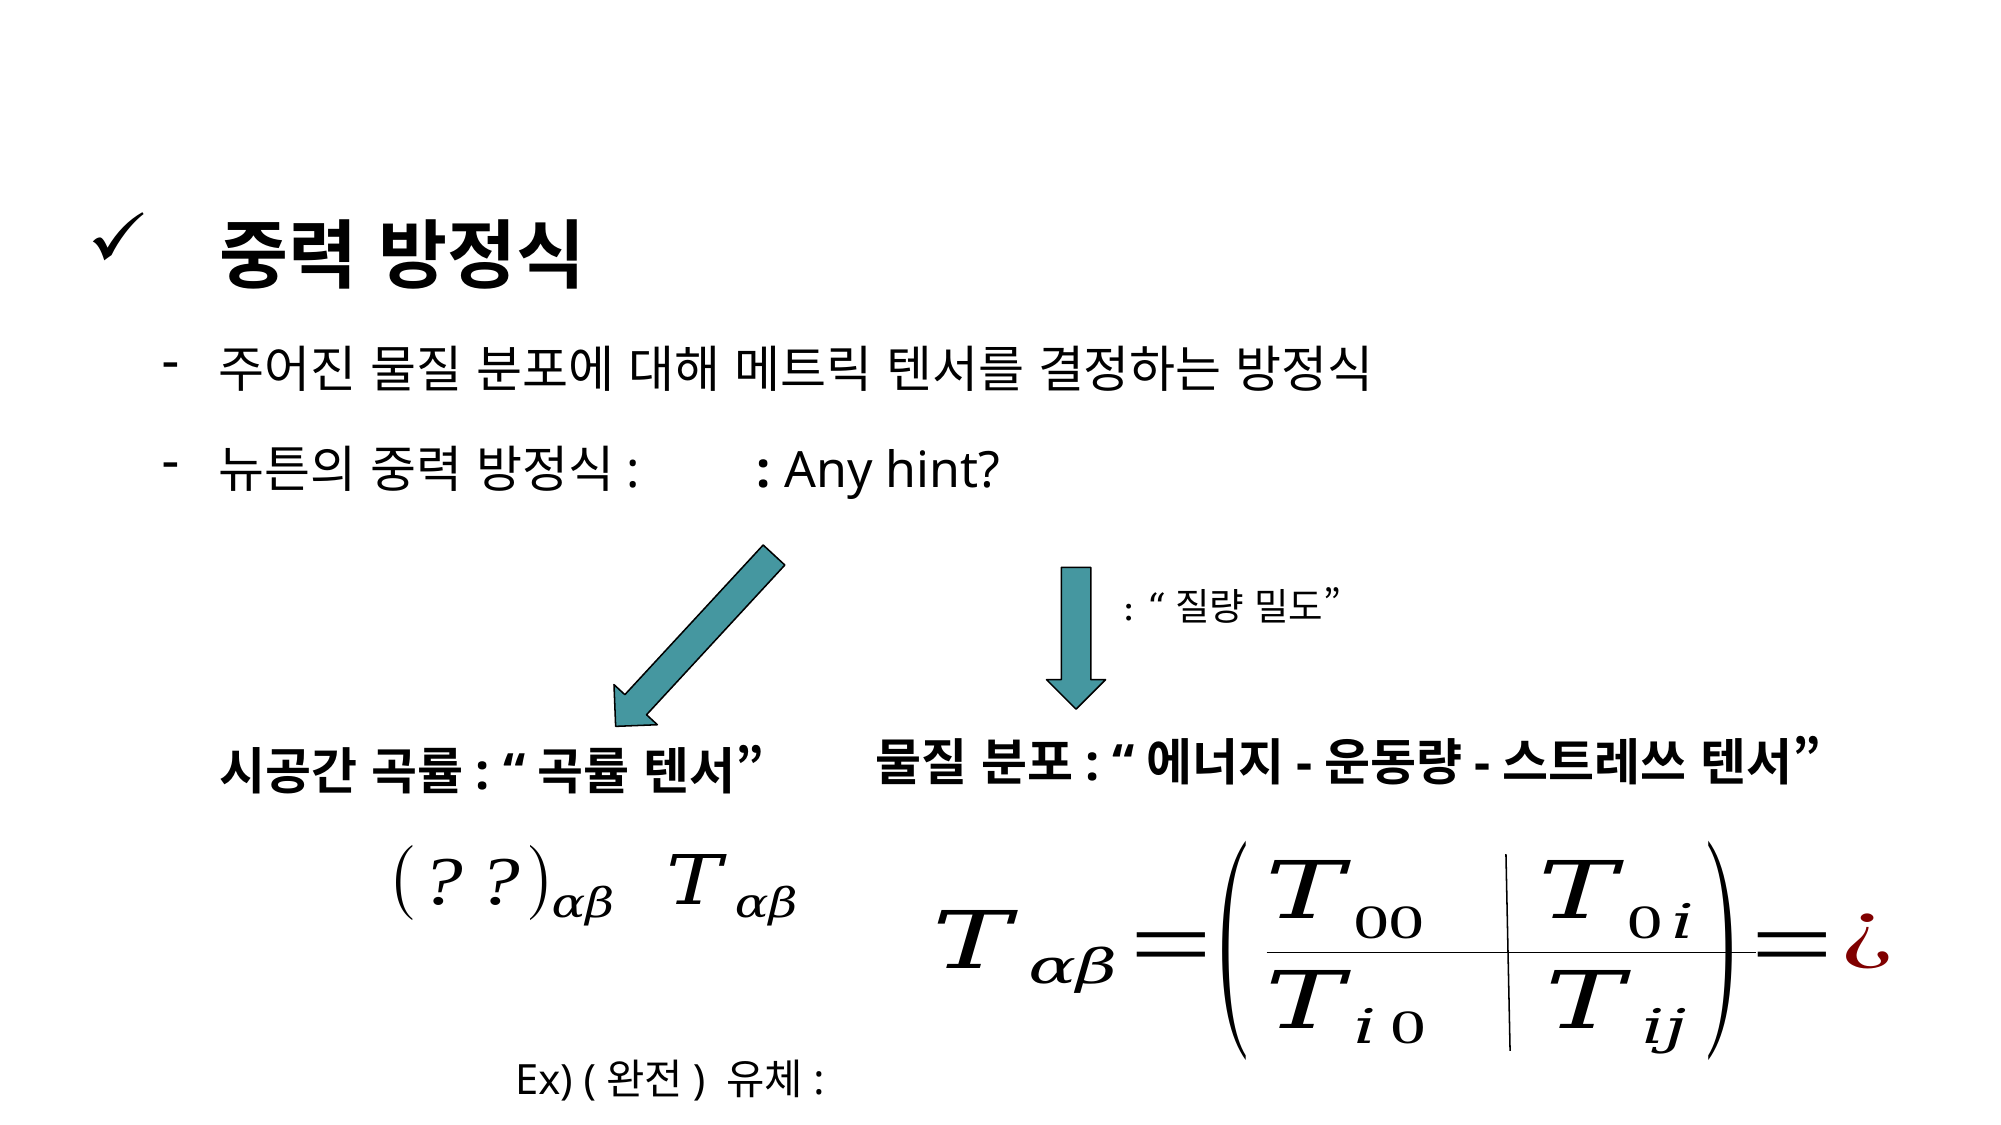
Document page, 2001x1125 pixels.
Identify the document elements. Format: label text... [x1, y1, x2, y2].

text_box 시공간 곡률: “곡률 텐서” [205, 731, 785, 825]
text_box 물질 분포: “에너지-운동량-스트레쓰 텐서” [823, 723, 1873, 838]
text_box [1505, 853, 1511, 1052]
text_box [613, 545, 785, 727]
text_box [1046, 567, 1106, 710]
